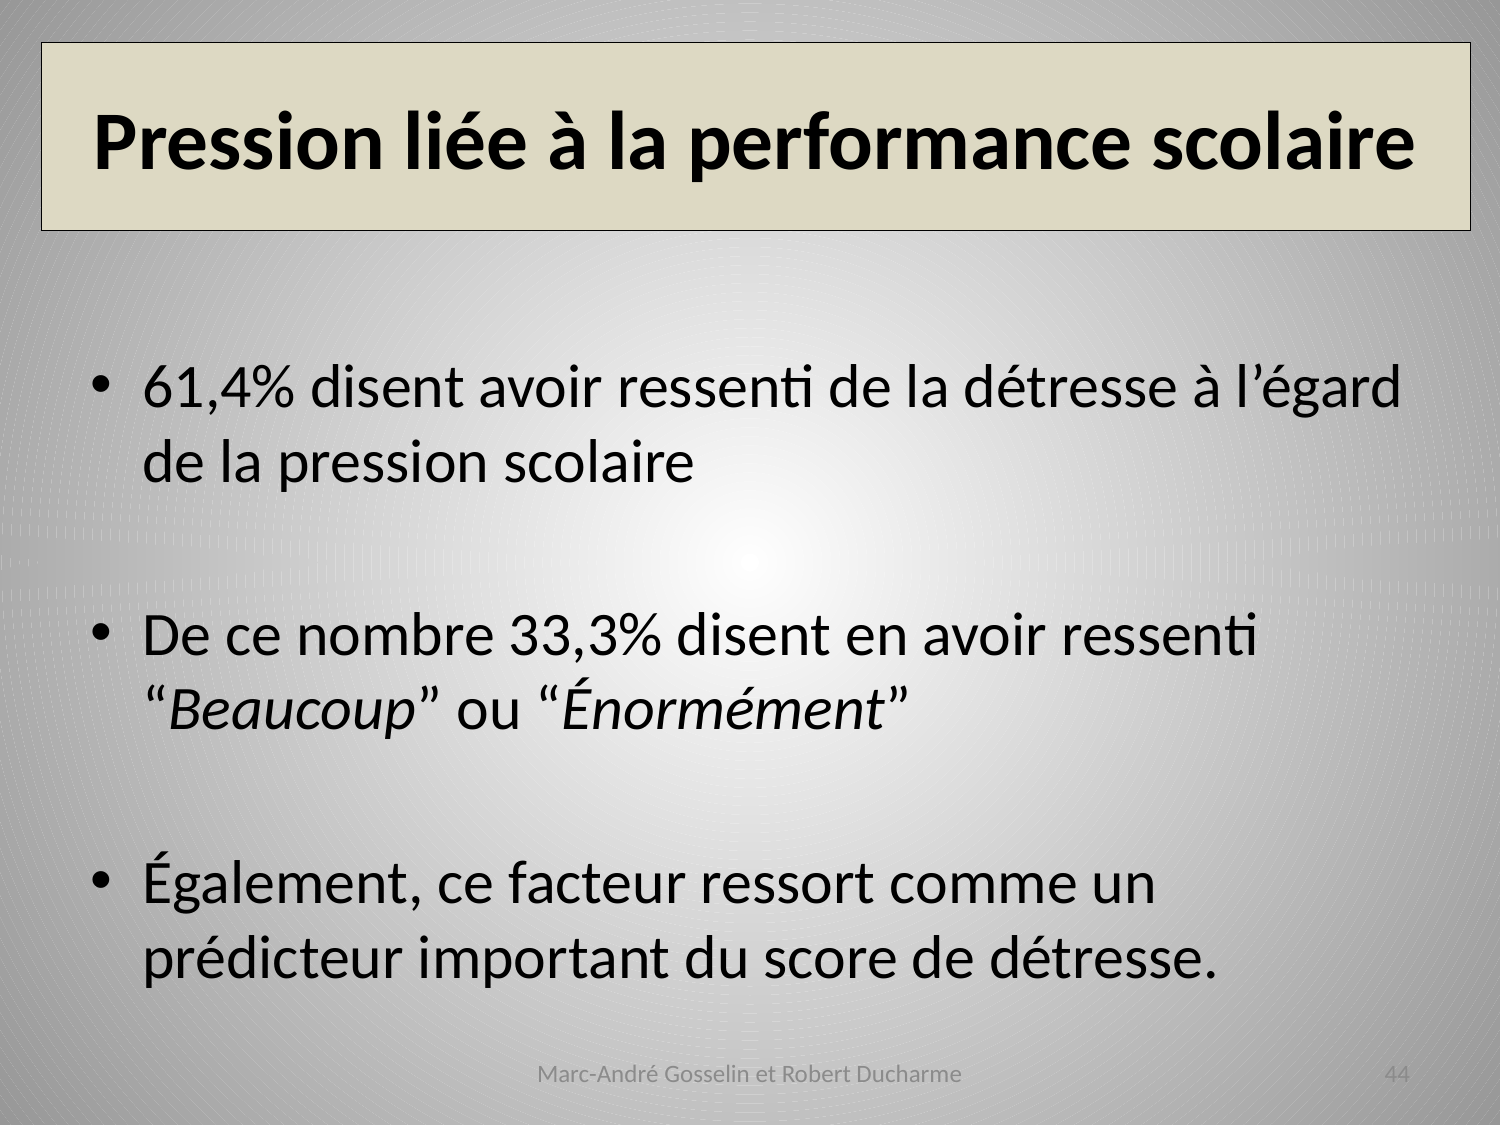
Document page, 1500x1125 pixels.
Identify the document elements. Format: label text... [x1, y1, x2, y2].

list 61,4% disent avoir ressenti de la détresse à l’égard de la pression scolaire De ce nombre 33,3% disent en avoir ressenti “Beaucoup” ou “Énormément” Également, ce facteur ressort comme un prédicteur important du score de détresse. [75, 338, 1425, 1005]
title Pression liée à la performance scolaire [41, 42, 1471, 231]
footer Marc-André Gosselin et Robert Ducharme [512, 1042, 988, 1103]
slide_number 44 [1074, 1042, 1425, 1103]
